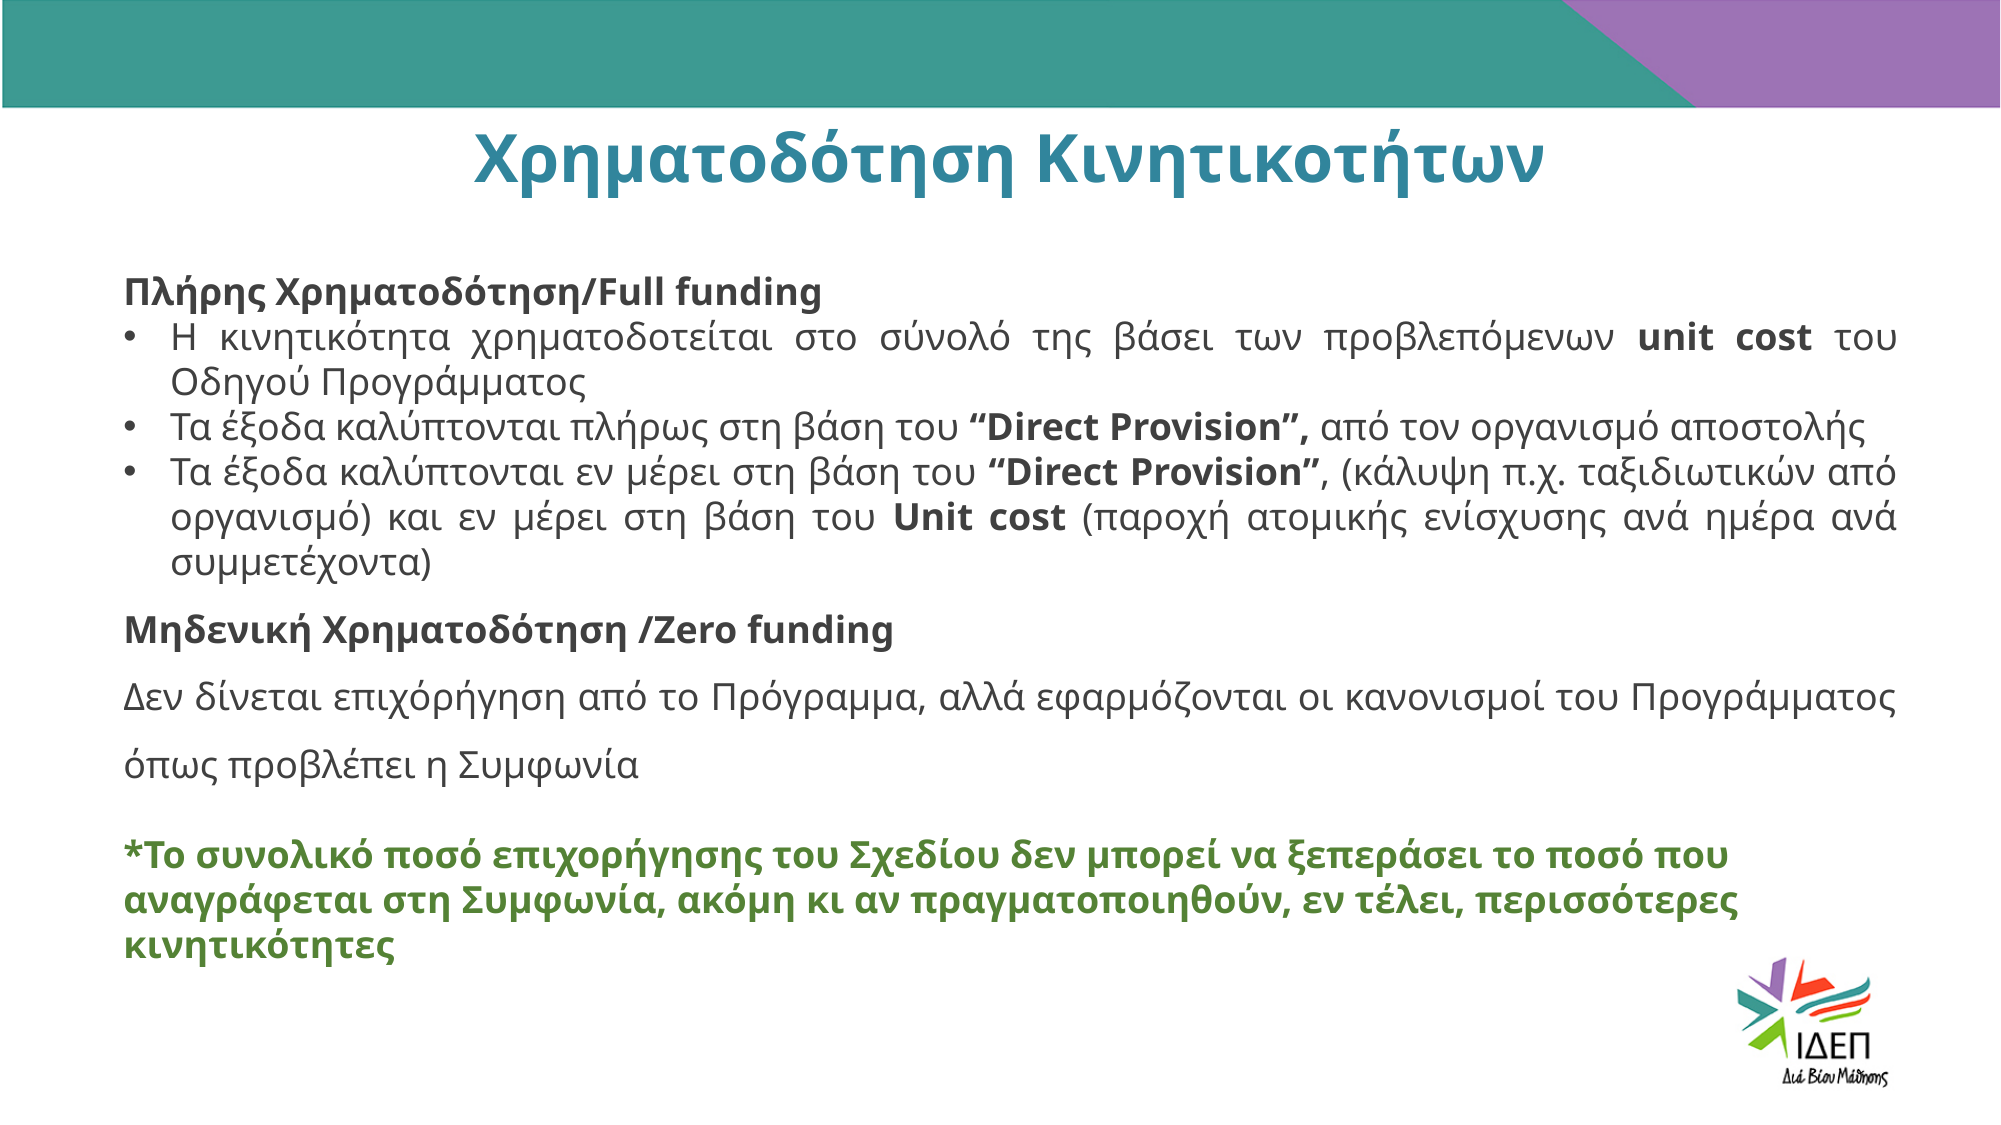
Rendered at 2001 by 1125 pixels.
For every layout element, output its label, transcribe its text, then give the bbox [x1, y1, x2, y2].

subtitle Πλήρης Χρηματοδότηση/Full funding Η κινητικότητα χρηματοδοτείται στο σύνολό της βάσει των προβλεπόμενων unit cost του Οδηγού Προγράμματος Τα έξοδα καλύπτονται πλήρως στη βάση του “Direct Provision”, από τον οργανισμό αποστολής Τα έξοδα καλύπτονται εν μέρει στη βάση του “Direct Provision”, (κάλυψη π.χ. ταξιδιωτικών από οργανισμό) και εν μέρει στη βάση του Unit cost (παροχή ατομικής ενίσχυσης ανά ημέρα ανά συμμετέχοντα) Μηδενική Χρηματοδότηση /Zero funding Δεν δίνεται επιχόρήγηση από το Πρόγραμμα, αλλά εφαρμόζονται οι κανονισμοί του Προγράμματος όπως προβλέπει η Συμφωνία *Το συνολικό ποσό επιχορήγησης του Σχεδίου δεν μπορεί να ξεπεράσει το ποσό που αναγράφεται στη Συμφωνία, ακόμη κι αν πραγματοποιηθούν, εν τέλει, περισσότερες κινητικότητες [108, 238, 1913, 1079]
text_box Χρηματοδότηση Κινητικοτήτων [260, 108, 1761, 204]
picture [0, 0, 2001, 1125]
